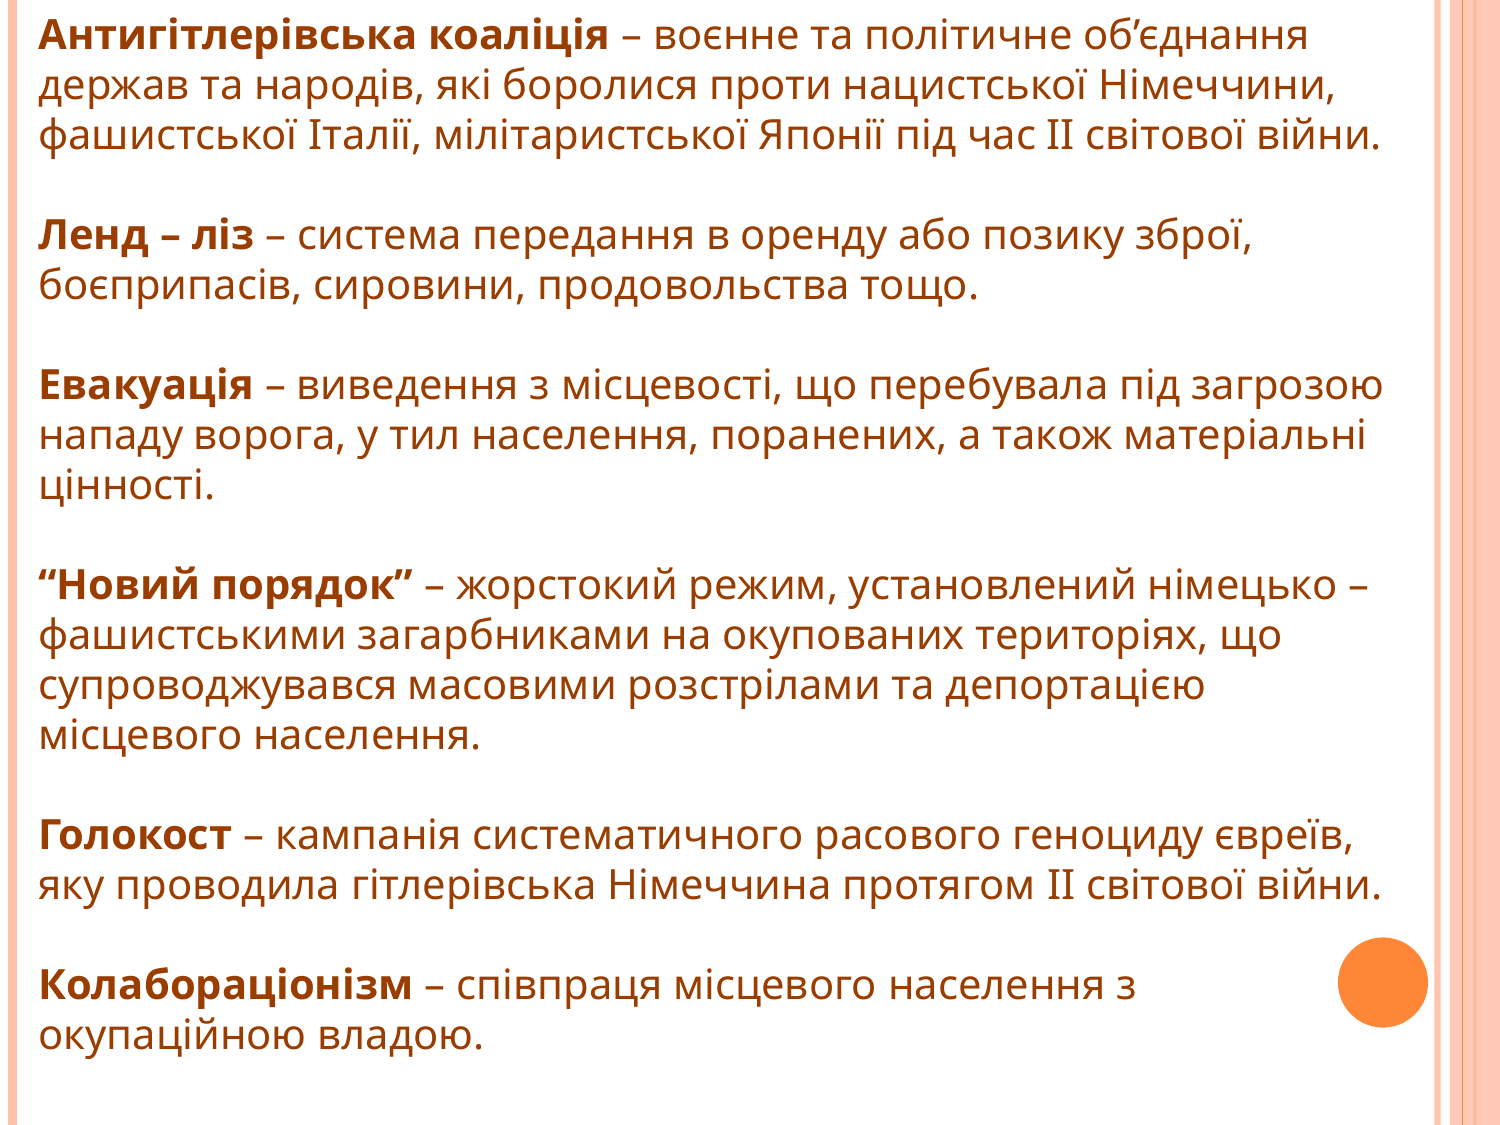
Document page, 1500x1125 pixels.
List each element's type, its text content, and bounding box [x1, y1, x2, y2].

text_box Антигітлерівська коаліція – воєнне та політичне об’єднання держав та народів, які боролися проти нацистської Німеччини, фашистської Італії, мілітаристської Японії під час ІІ світової війни. Ленд – ліз – система передання в оренду або позику зброї, боєприпасів, сировини, продовольства тощо. Евакуація – виведення з місцевості, що перебувала під загрозою нападу ворога, у тил населення, поранених, а також матеріальні цінності. “Новий порядок” – жорстокий режим, установлений німецько – фашистськими загарбниками на окупованих територіях, що супроводжувався масовими розстрілами та депортацією місцевого населення. Голокост – кампанія систематичного расового геноциду євреїв, яку проводила гітлерівська Німеччина протягом ІІ світової війни. Колабораціонізм – співпраця місцевого населення з окупаційною владою. [23, 0, 1407, 1066]
